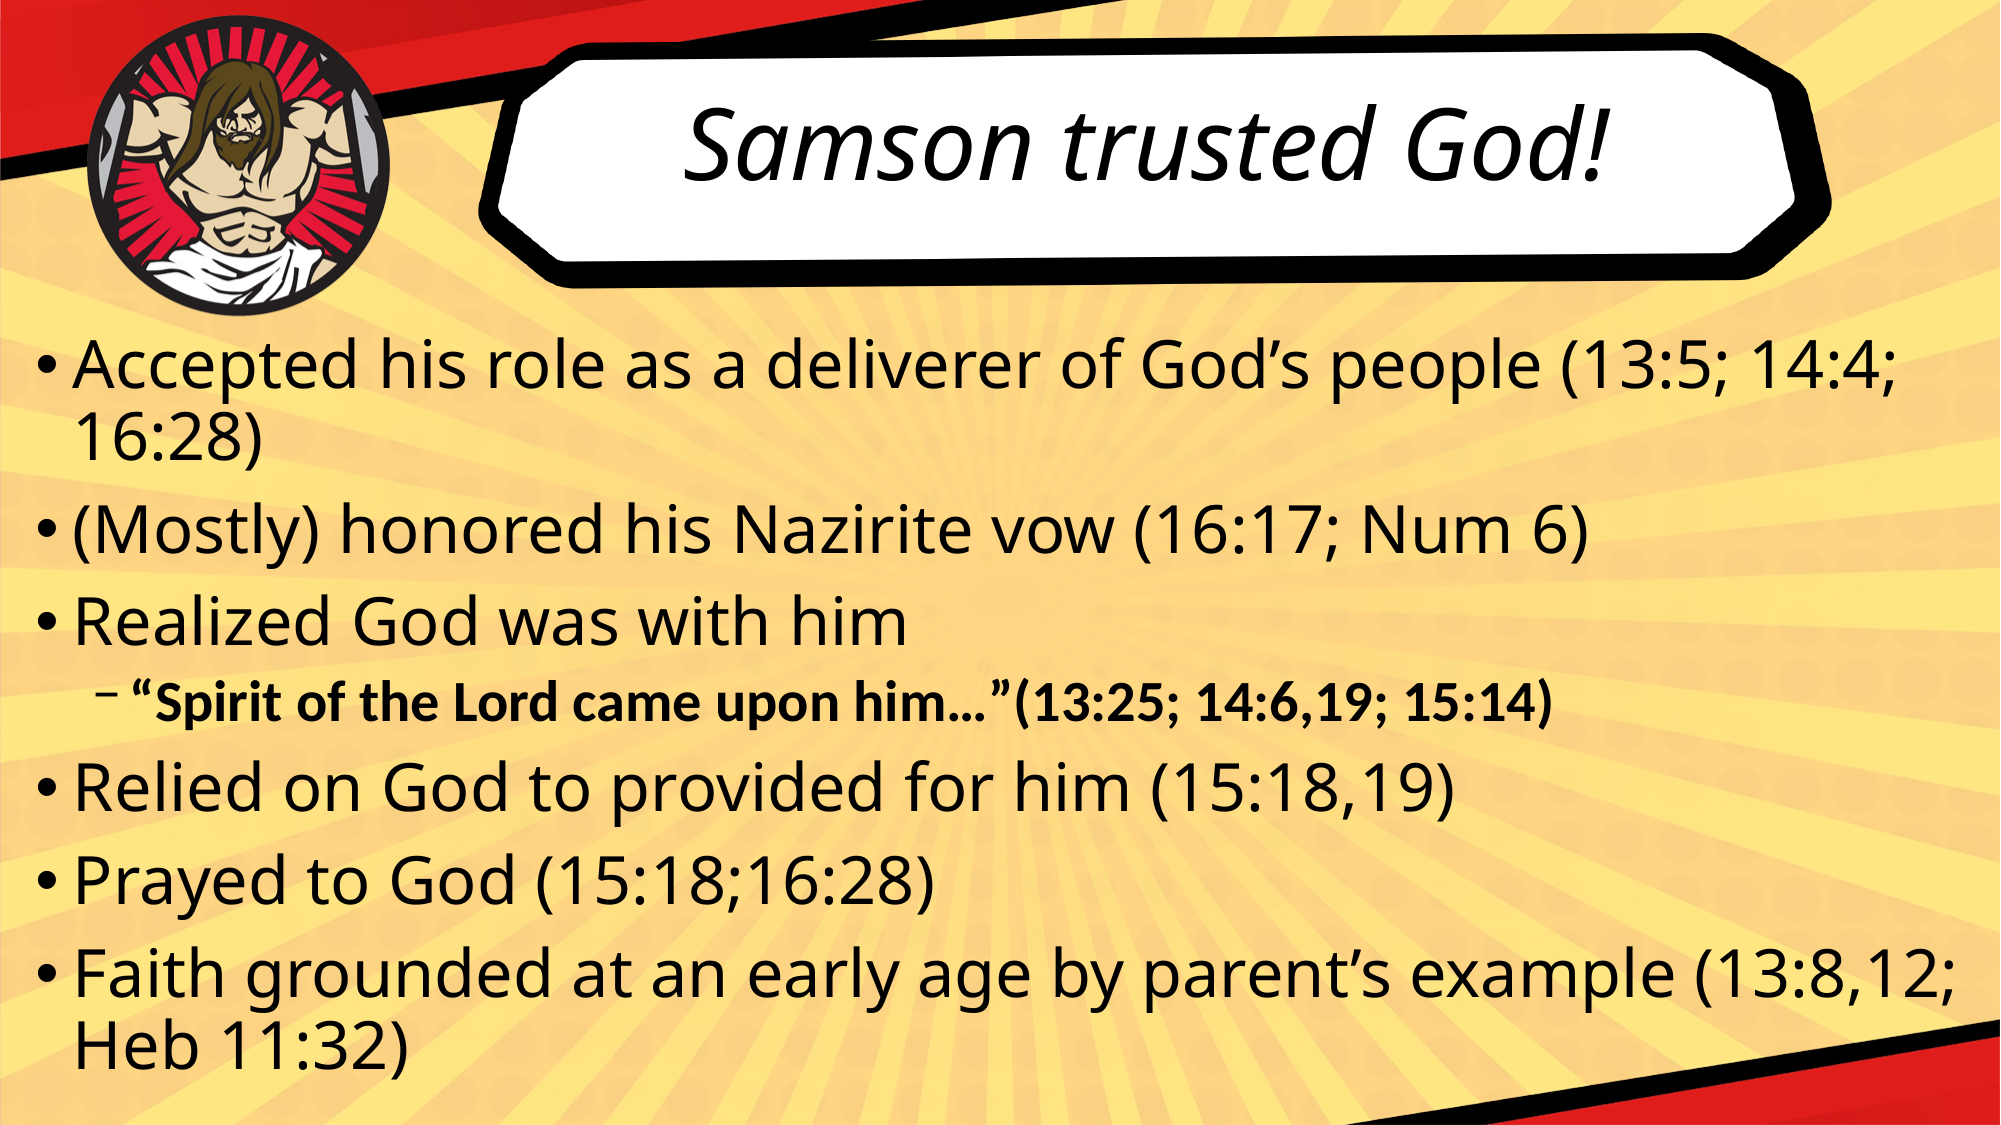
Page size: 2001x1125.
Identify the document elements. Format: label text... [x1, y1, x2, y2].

list Accepted his role as a deliverer of God’s people (13:5; 14:4; 16:28) (Mostly) honored his Nazirite vow (16:17; Num 6) Realized God was with him “Spirit of the Lord came upon him…”(13:25; 14:6,19; 15:14) Relied on God to provided for him (15:18,19) Prayed to God (15:18;16:28) Faith grounded at an early age by parent’s example (13:8,12; Heb 11:32) [20, 323, 2000, 1125]
picture [0, 0, 2000, 1125]
